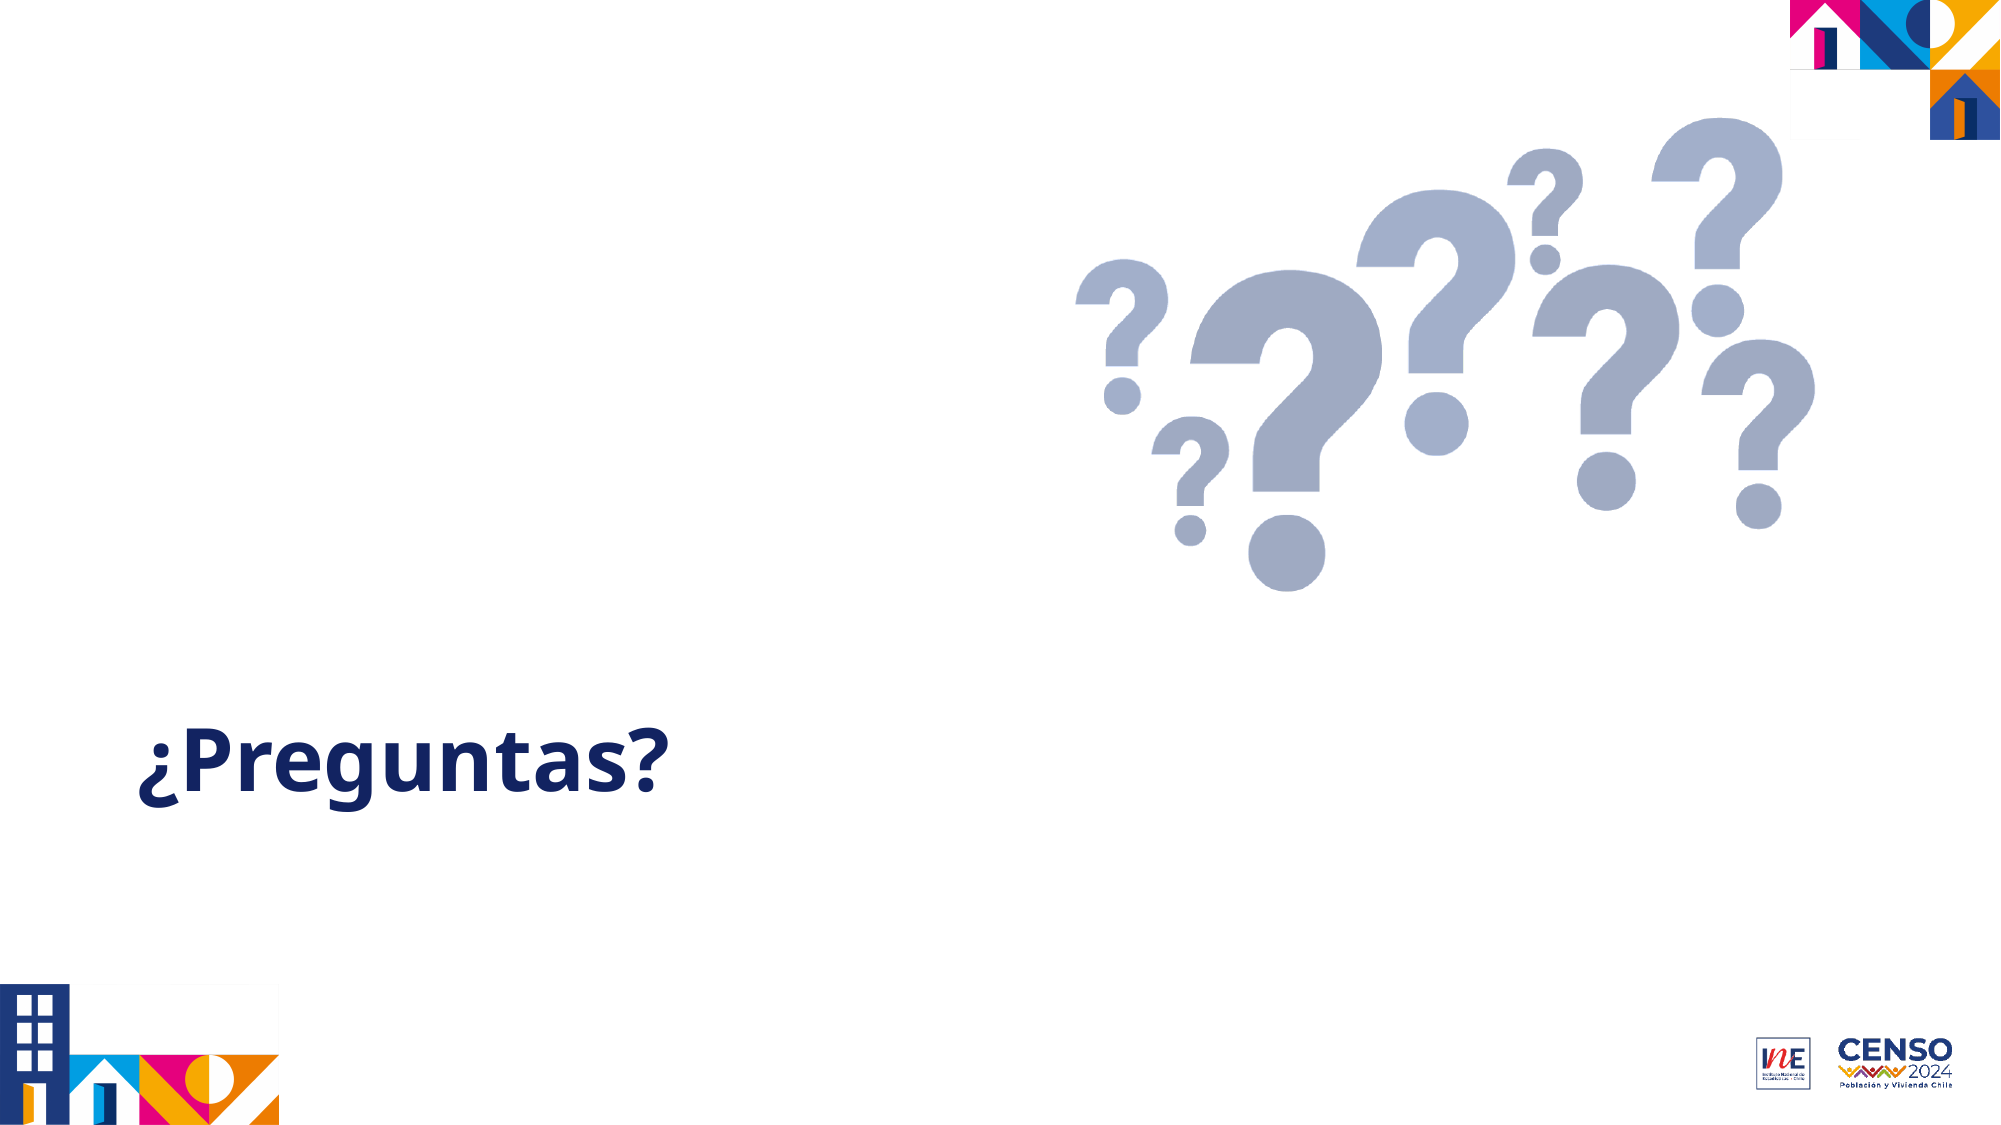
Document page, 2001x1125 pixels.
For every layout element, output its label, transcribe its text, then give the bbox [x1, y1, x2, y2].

title ¿Preguntas? [137, 654, 1863, 872]
picture [0, 984, 279, 1125]
picture [1790, 0, 2000, 140]
picture [1709, 1006, 1971, 1120]
